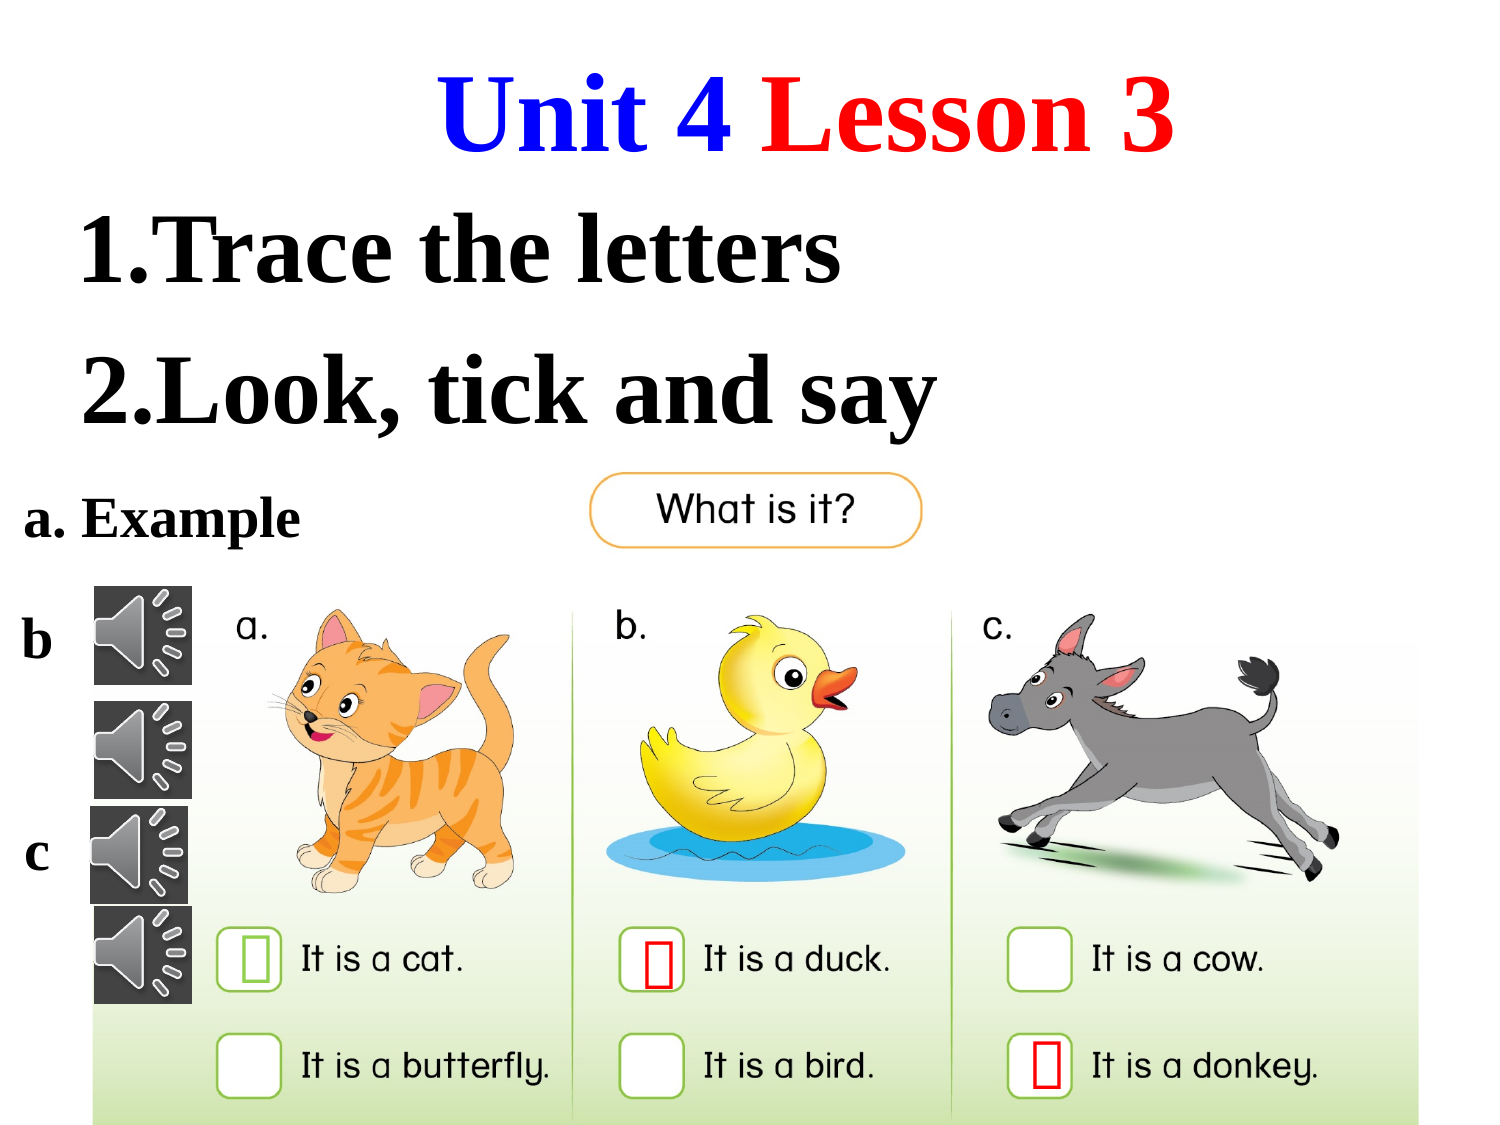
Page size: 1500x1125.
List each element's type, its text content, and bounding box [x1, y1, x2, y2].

text_box 2.Look, tick and say [27, 300, 992, 466]
text_box c [0, 802, 77, 892]
text_box Unit 4 Lesson 3 [323, 23, 1289, 189]
text_box 1.Trace the letters [27, 159, 893, 300]
picture [88, 416, 1419, 1125]
text_box b [0, 591, 77, 680]
text_box a. Example [0, 469, 87, 559]
